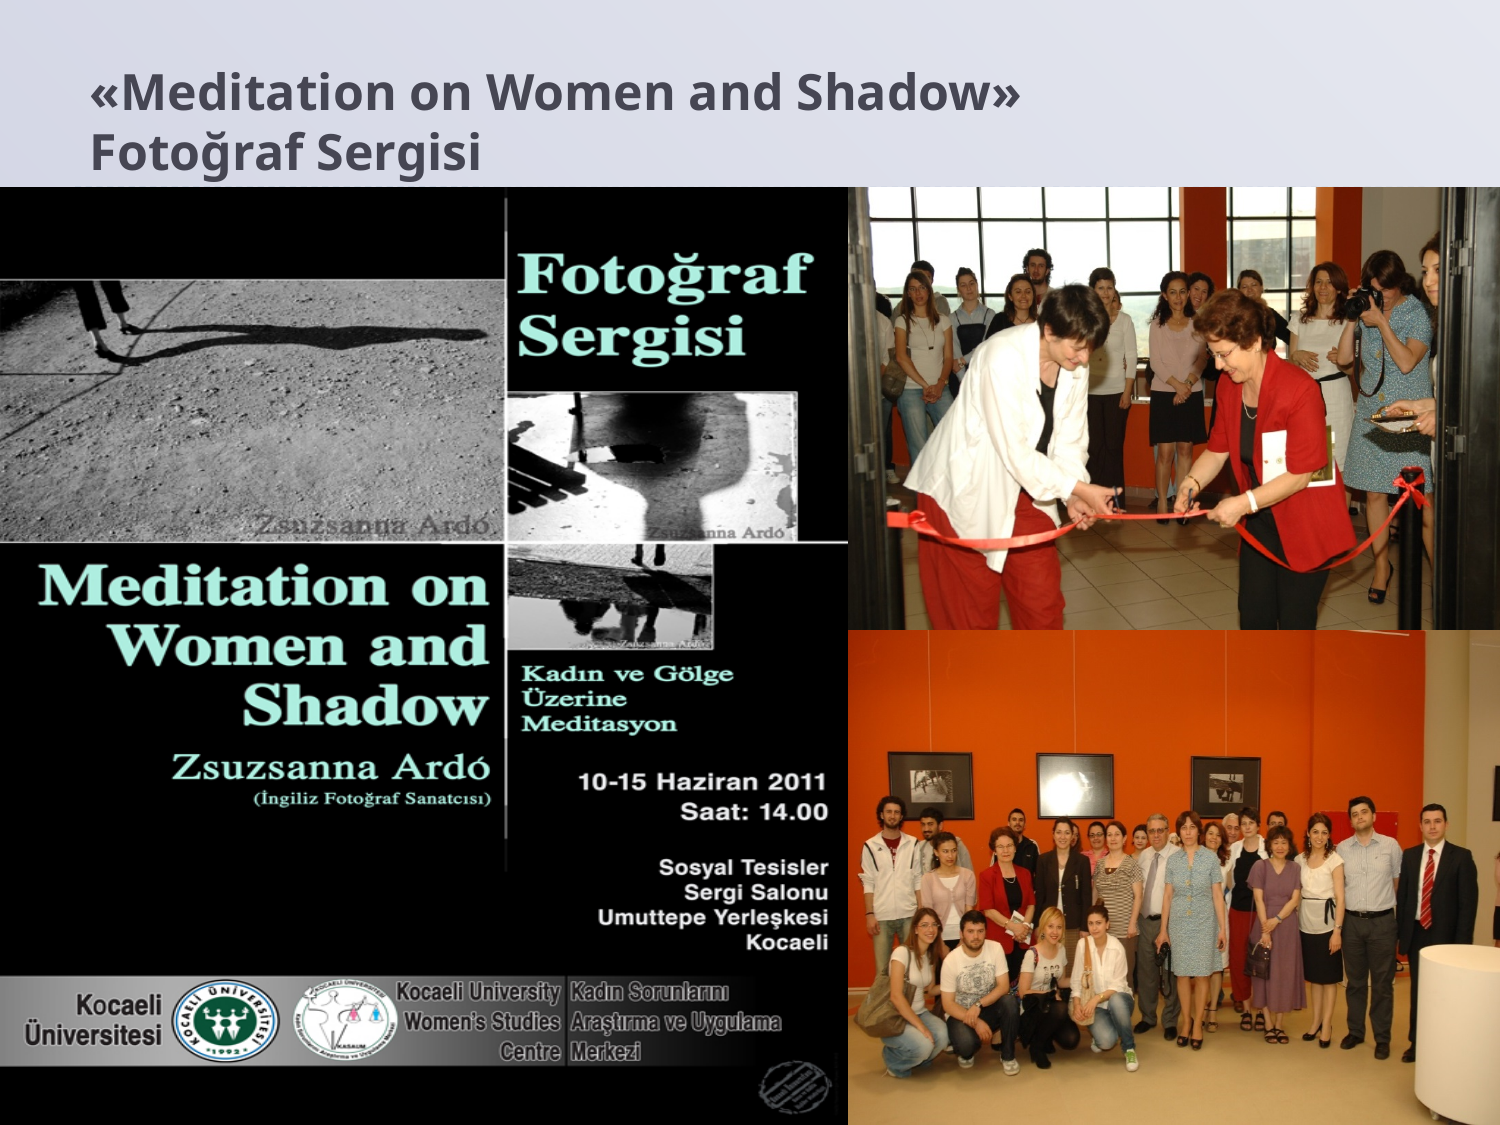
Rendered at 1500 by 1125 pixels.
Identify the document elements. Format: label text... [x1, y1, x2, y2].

picture [0, 187, 1500, 1125]
title «Meditation on Women and Shadow» Fotoğraf Sergisi [75, 24, 1425, 187]
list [849, 187, 1500, 630]
